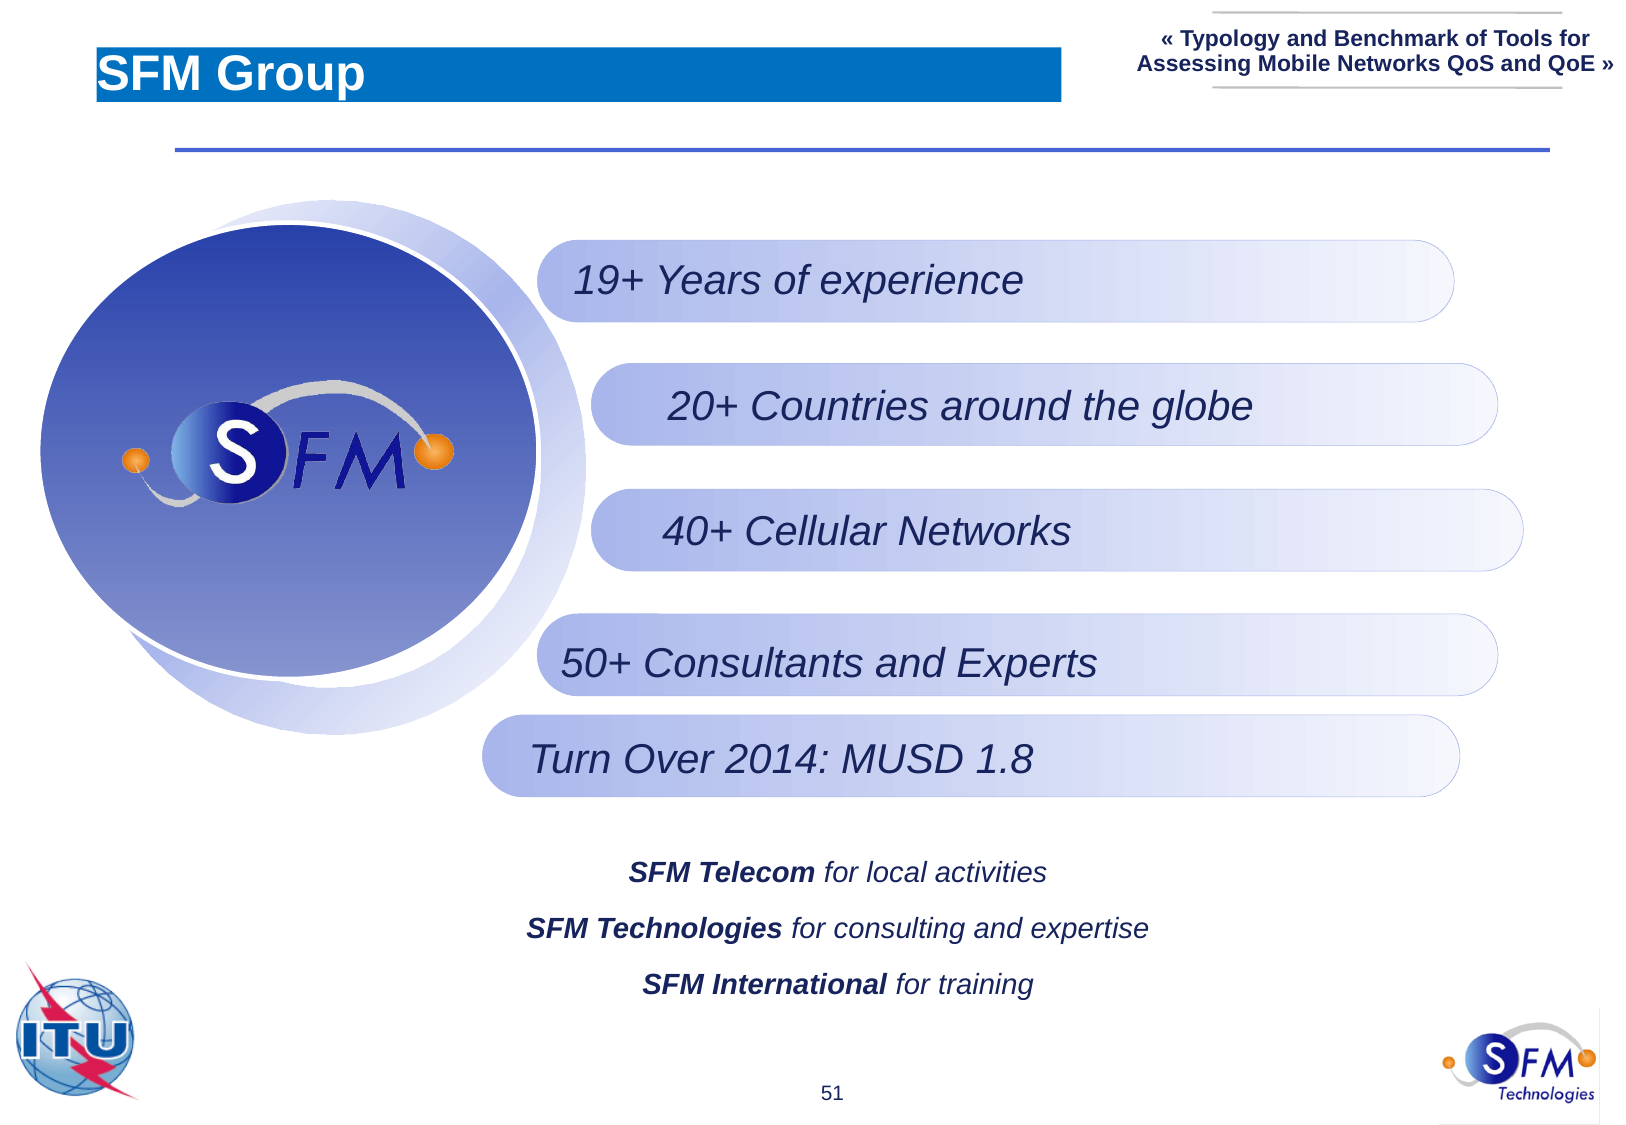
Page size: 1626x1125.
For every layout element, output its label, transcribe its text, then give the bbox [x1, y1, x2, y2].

picture [15, 960, 141, 1105]
text_box Turn Over 2014: MUSD 1.8 [513, 730, 1459, 824]
text_box SFM Telecom for local activities SFM Technologies for consulting and expertise SFM International for training [262, 849, 1414, 1009]
text_box 19+ Years of experience [558, 251, 1257, 311]
text_box [482, 714, 1451, 796]
text_box [38, 222, 539, 680]
text_box 40+ Cellular Networks [647, 501, 1486, 562]
text_box [591, 489, 1524, 572]
text_box [537, 613, 1499, 679]
text_box 20+ Countries around the globe [652, 377, 1269, 438]
text_box [123, 199, 586, 735]
list 50+ Consultants and Experts [545, 633, 1491, 725]
picture [114, 363, 461, 541]
title SFM Group [96, 46, 1062, 103]
text_box [591, 363, 1498, 446]
picture [1437, 1006, 1600, 1125]
text_box [537, 240, 1455, 323]
